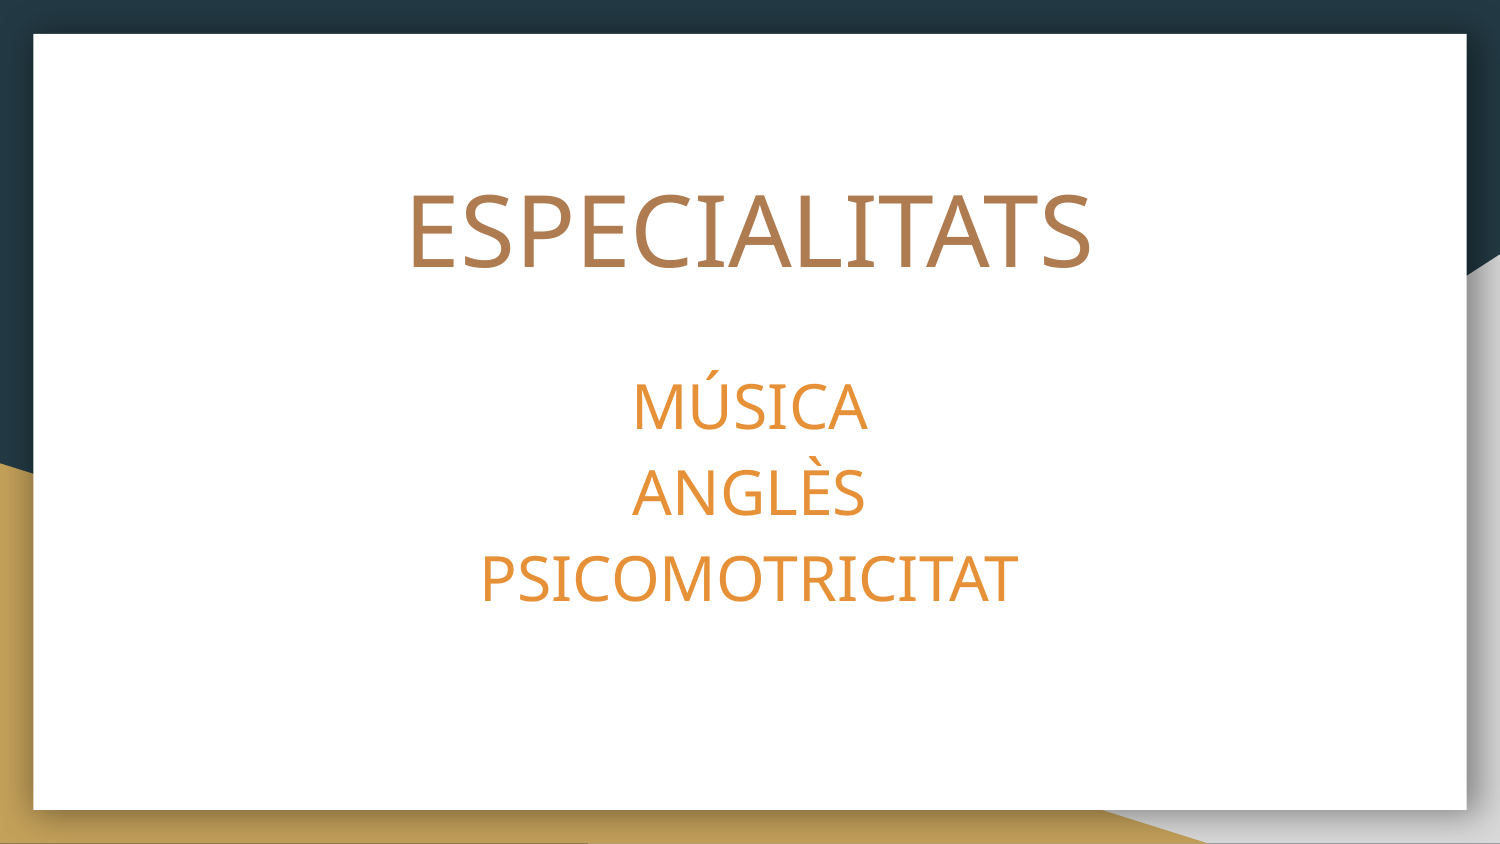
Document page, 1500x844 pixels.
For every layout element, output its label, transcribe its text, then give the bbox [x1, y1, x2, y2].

title ESPECIALITATS [134, 149, 1366, 306]
text_box MÚSICA ANGLÈS PSICOMOTRICITAT [110, 340, 1390, 422]
